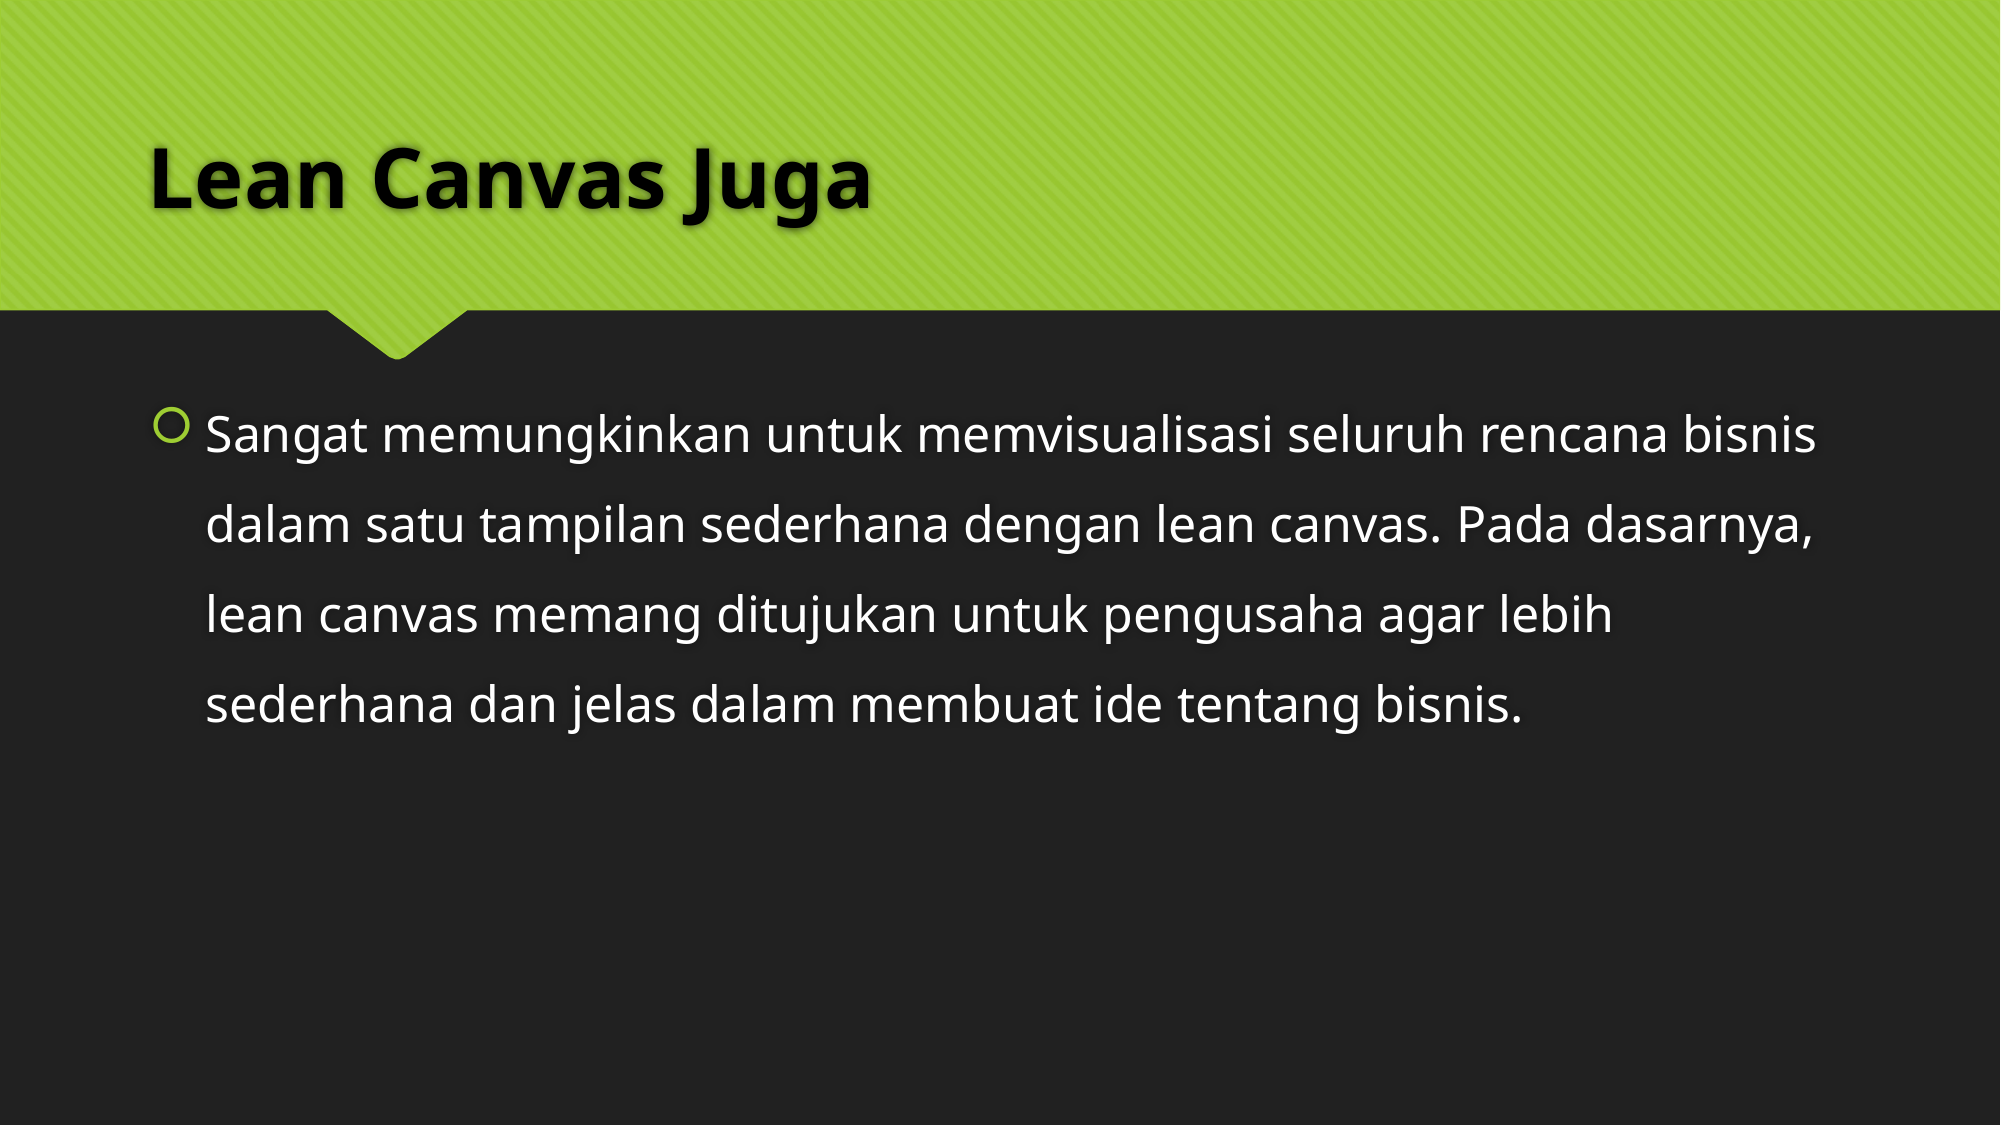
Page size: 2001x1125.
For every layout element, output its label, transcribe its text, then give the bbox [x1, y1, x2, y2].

list Sangat memungkinkan untuk memvisualisasi seluruh rencana bisnis dalam satu tampilan sederhana dengan lean canvas. Pada dasarnya, lean canvas memang ditujukan untuk pengusaha agar lebih sederhana dan jelas dalam membuat ide tentang bisnis. [134, 364, 1866, 962]
title Lean Canvas Juga [132, 73, 1868, 233]
